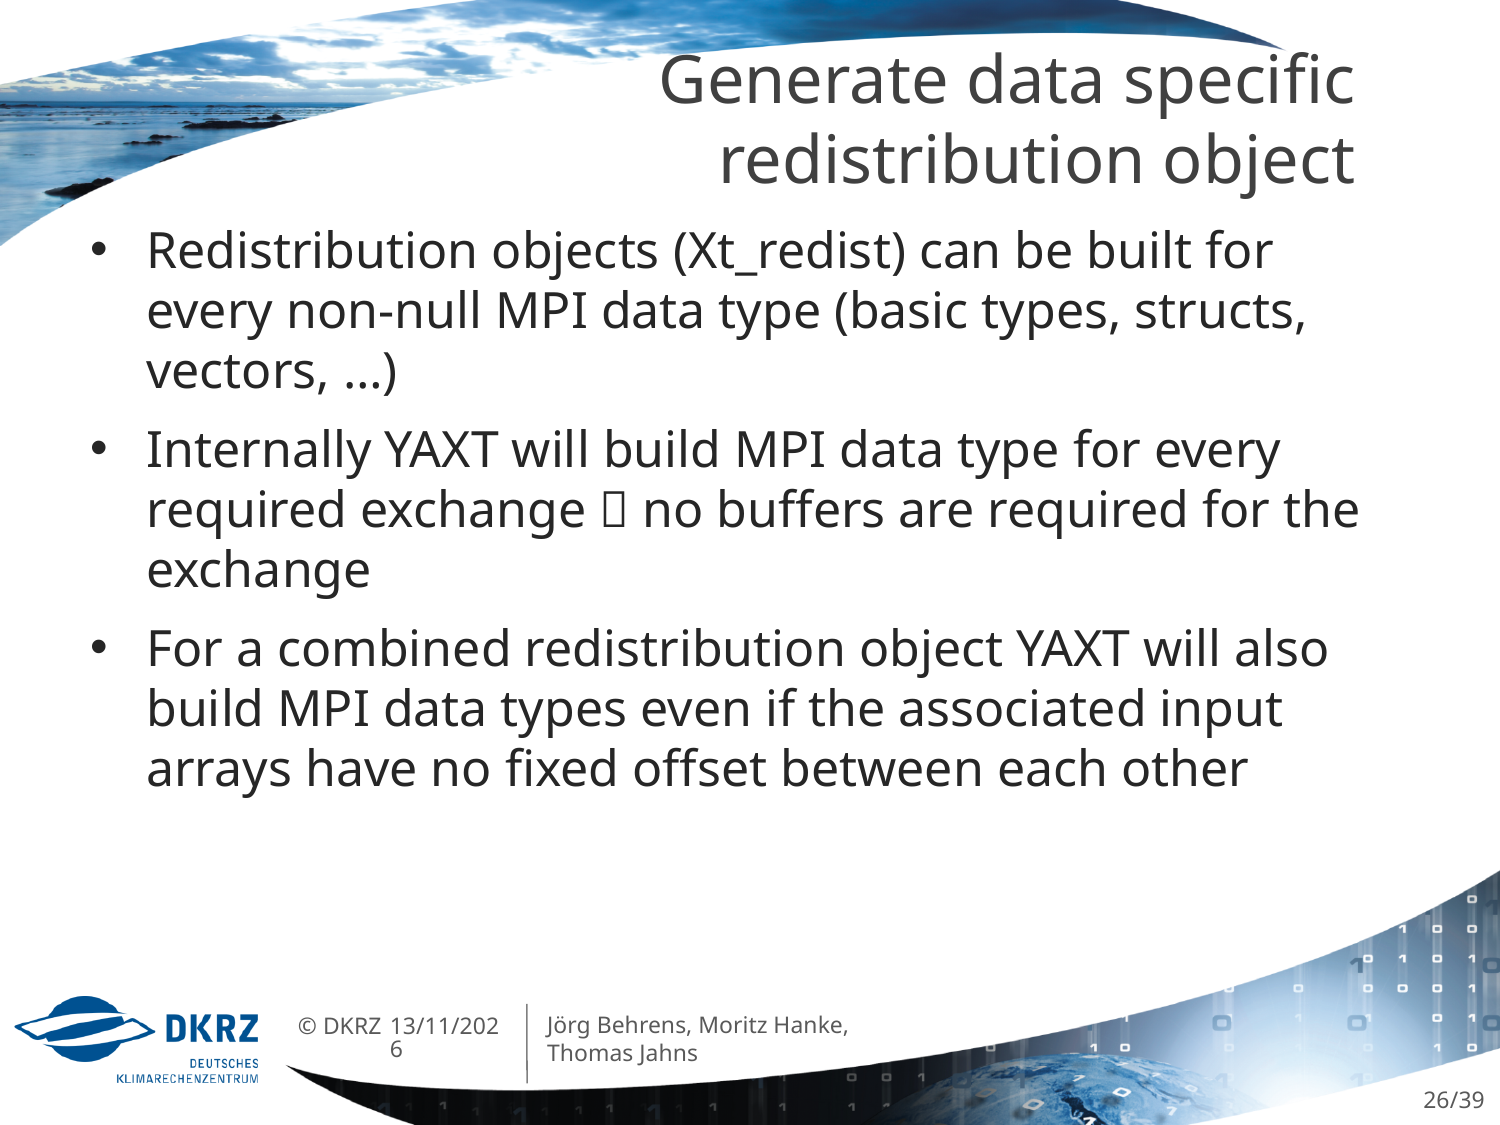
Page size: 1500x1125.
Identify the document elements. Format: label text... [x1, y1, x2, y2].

picture [0, 0, 1288, 246]
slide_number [375, 1004, 528, 1052]
title Generate data specific redistribution object [480, 70, 1372, 165]
slide_number 26 [1333, 1078, 1465, 1125]
picture [285, 867, 1500, 1125]
list Redistribution objects (Xt_redist) can be built for every non-null MPI data type (basic types, structs, vectors, …) Internally YAXT will build MPI data type for every required exchange  no buffers are required for the exchange For a combined redistribution object YAXT will also build MPI data types even if the associated input arrays have no fixed offset between each other [74, 210, 1426, 985]
picture [14, 996, 258, 1083]
footer Jörg Behrens, Moritz Hanke, Thomas Jahns [532, 1003, 884, 1082]
